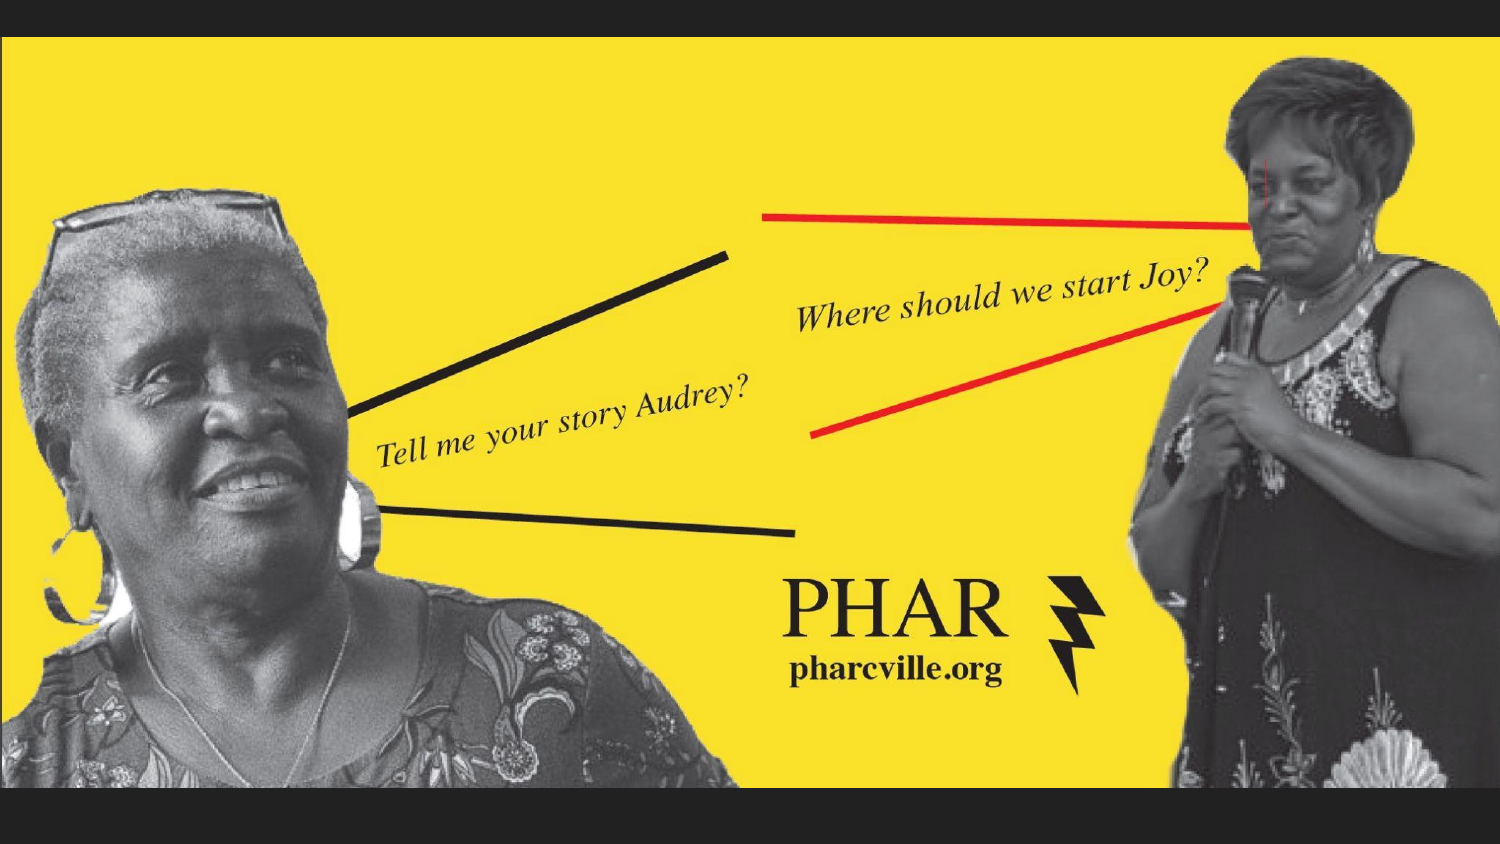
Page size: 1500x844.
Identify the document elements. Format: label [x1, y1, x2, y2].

picture [0, 37, 1500, 788]
